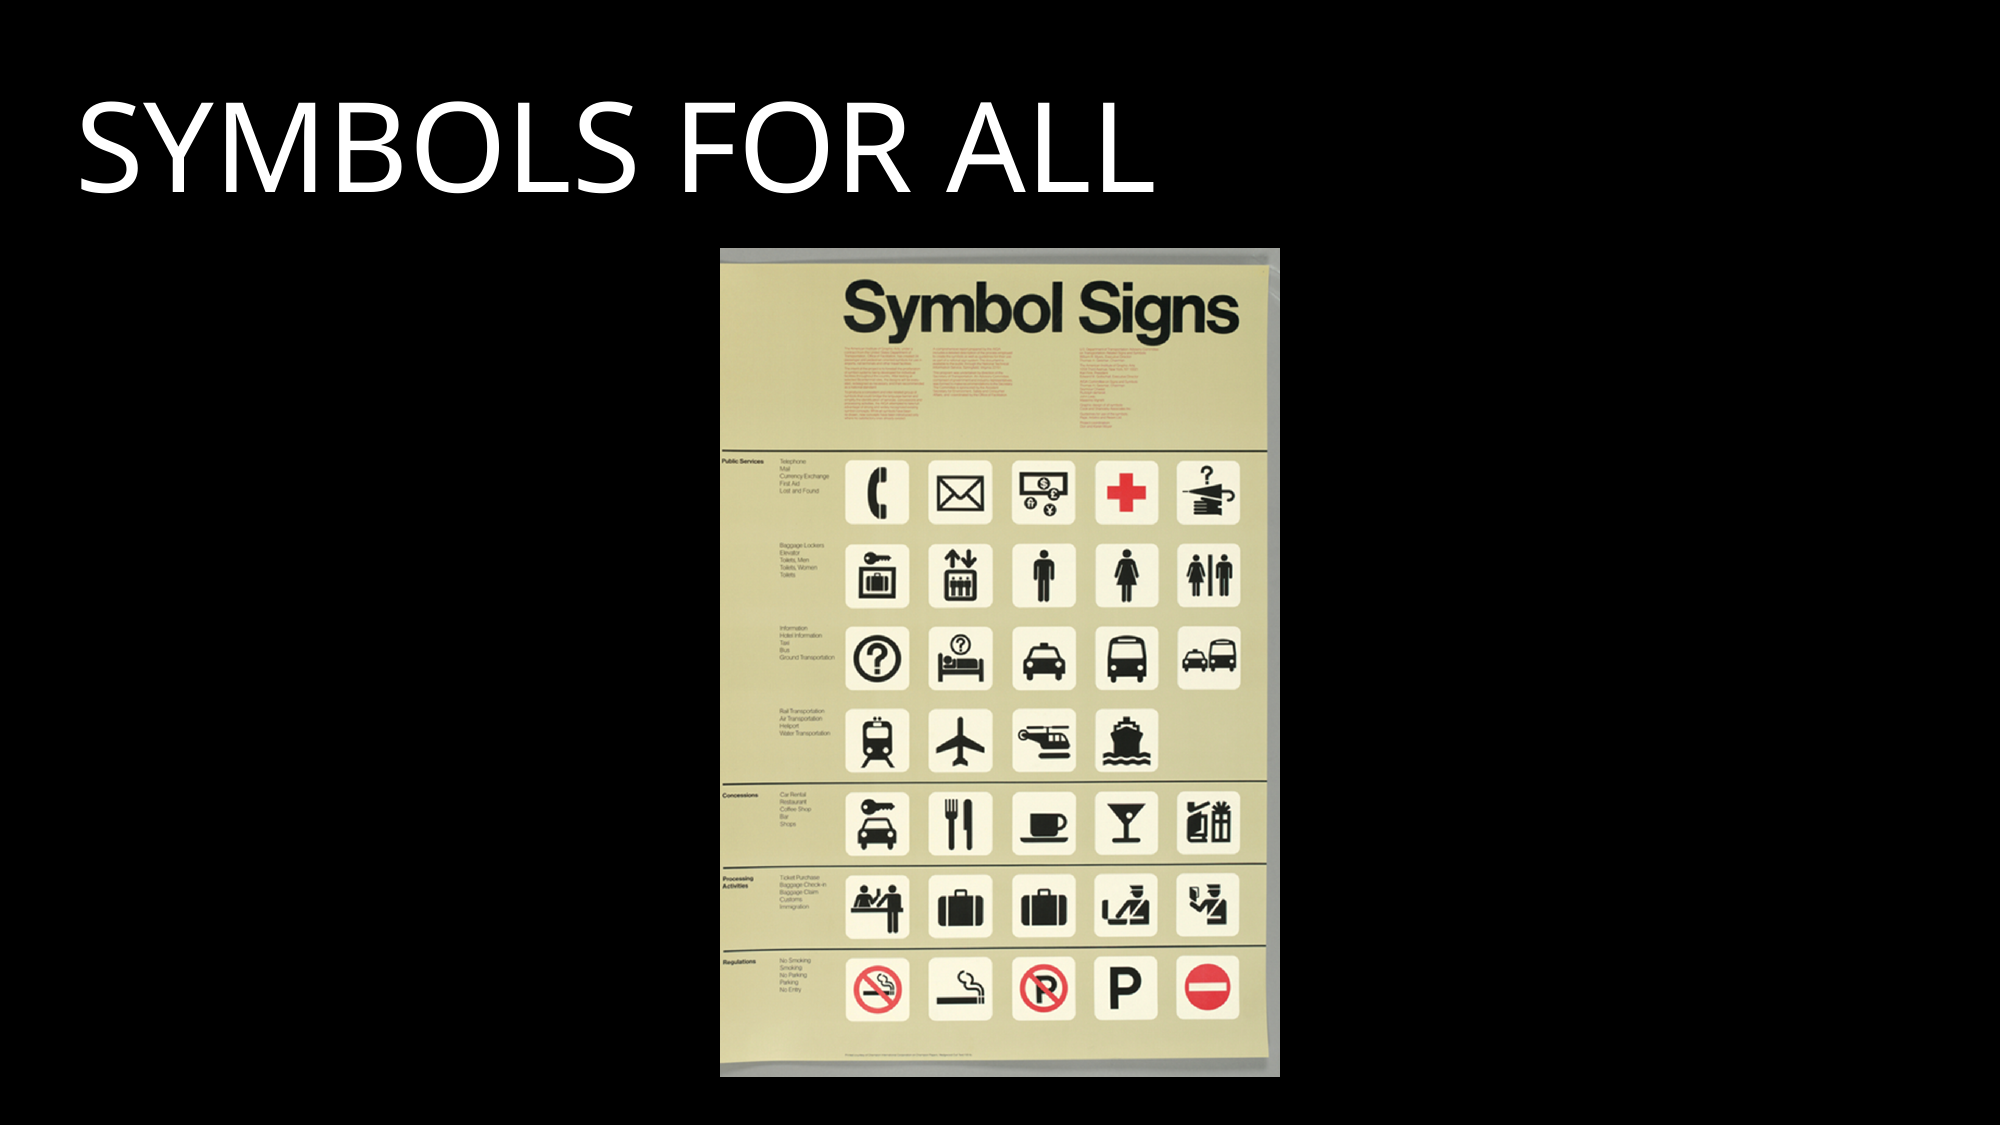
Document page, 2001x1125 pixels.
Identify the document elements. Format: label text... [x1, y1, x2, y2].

text_box SYMBOLS FOR ALL [59, 59, 1938, 225]
picture [719, 248, 1280, 1077]
